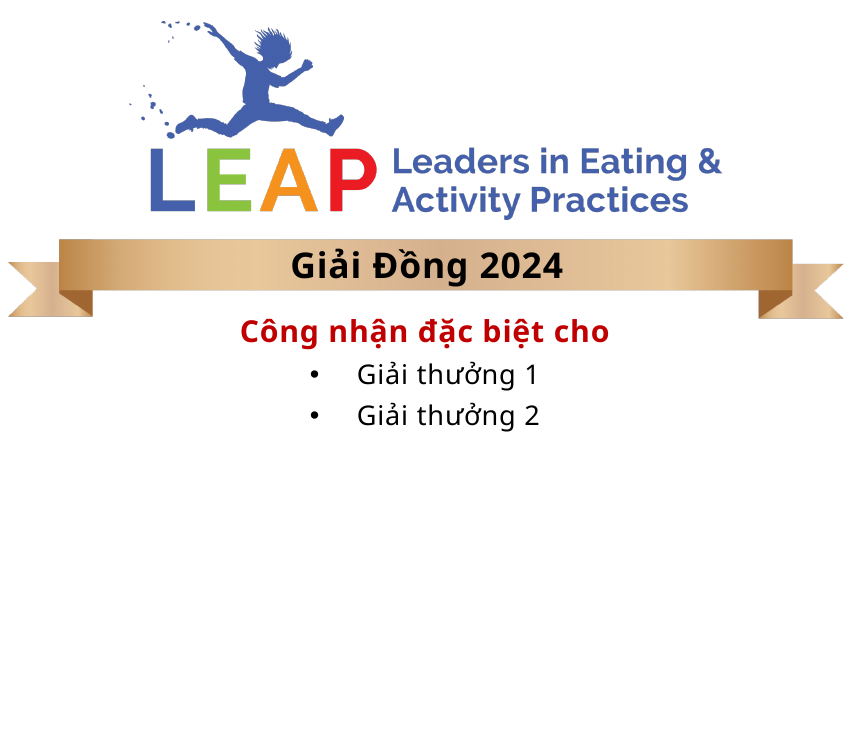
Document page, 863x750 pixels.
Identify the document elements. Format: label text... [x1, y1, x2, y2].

title Giải Đồng 2024 [65, 240, 788, 294]
list Công nhận đặc biệt cho Giải thưởng 1 Giải thưởng 2 [92, 309, 758, 604]
picture [1, 0, 863, 338]
